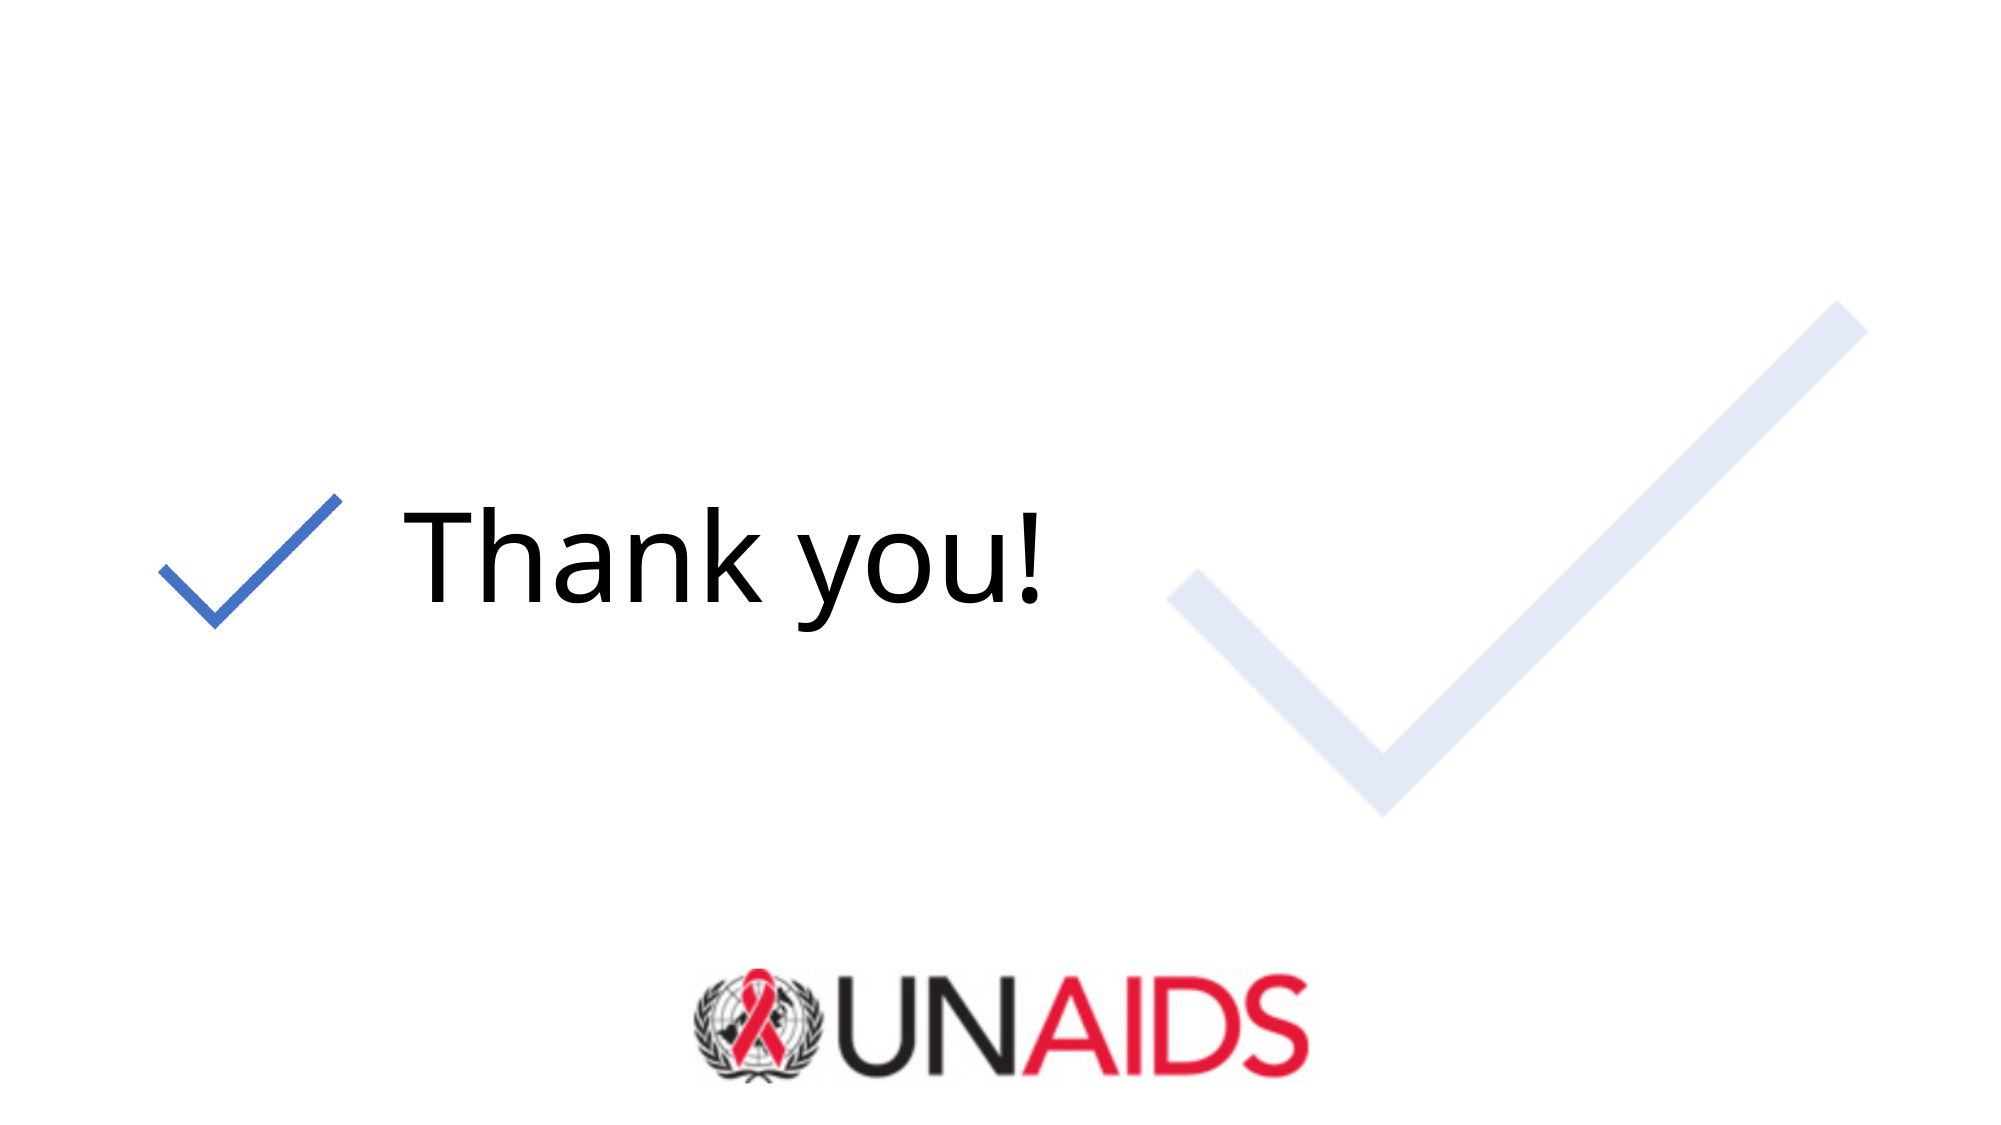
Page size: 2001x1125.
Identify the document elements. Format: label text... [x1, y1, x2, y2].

picture [675, 133, 1947, 1104]
title Thank you! [388, 358, 1089, 767]
picture [137, 449, 363, 675]
